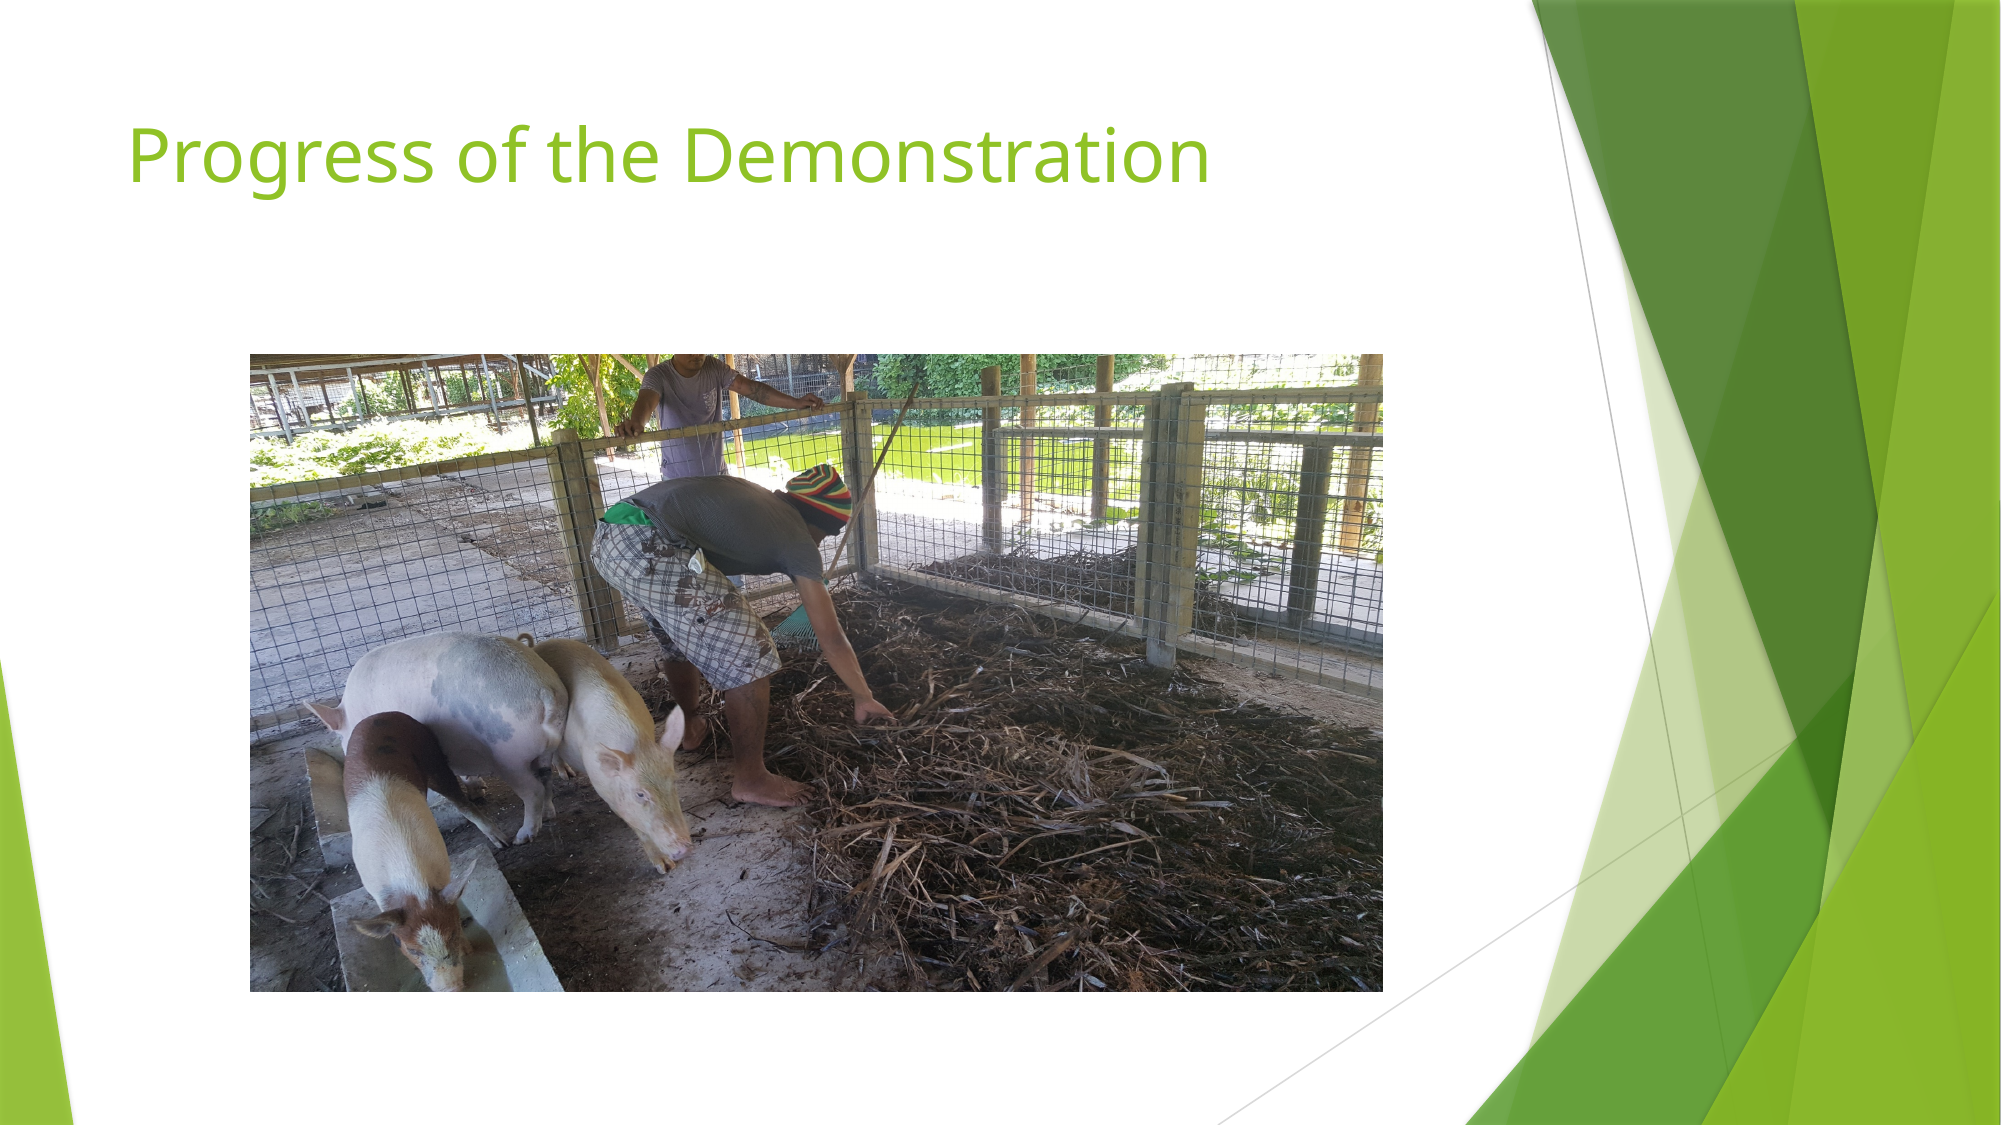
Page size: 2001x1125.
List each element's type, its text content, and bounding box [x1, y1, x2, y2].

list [249, 353, 1383, 992]
title Progress of the Demonstration [111, 99, 1522, 229]
